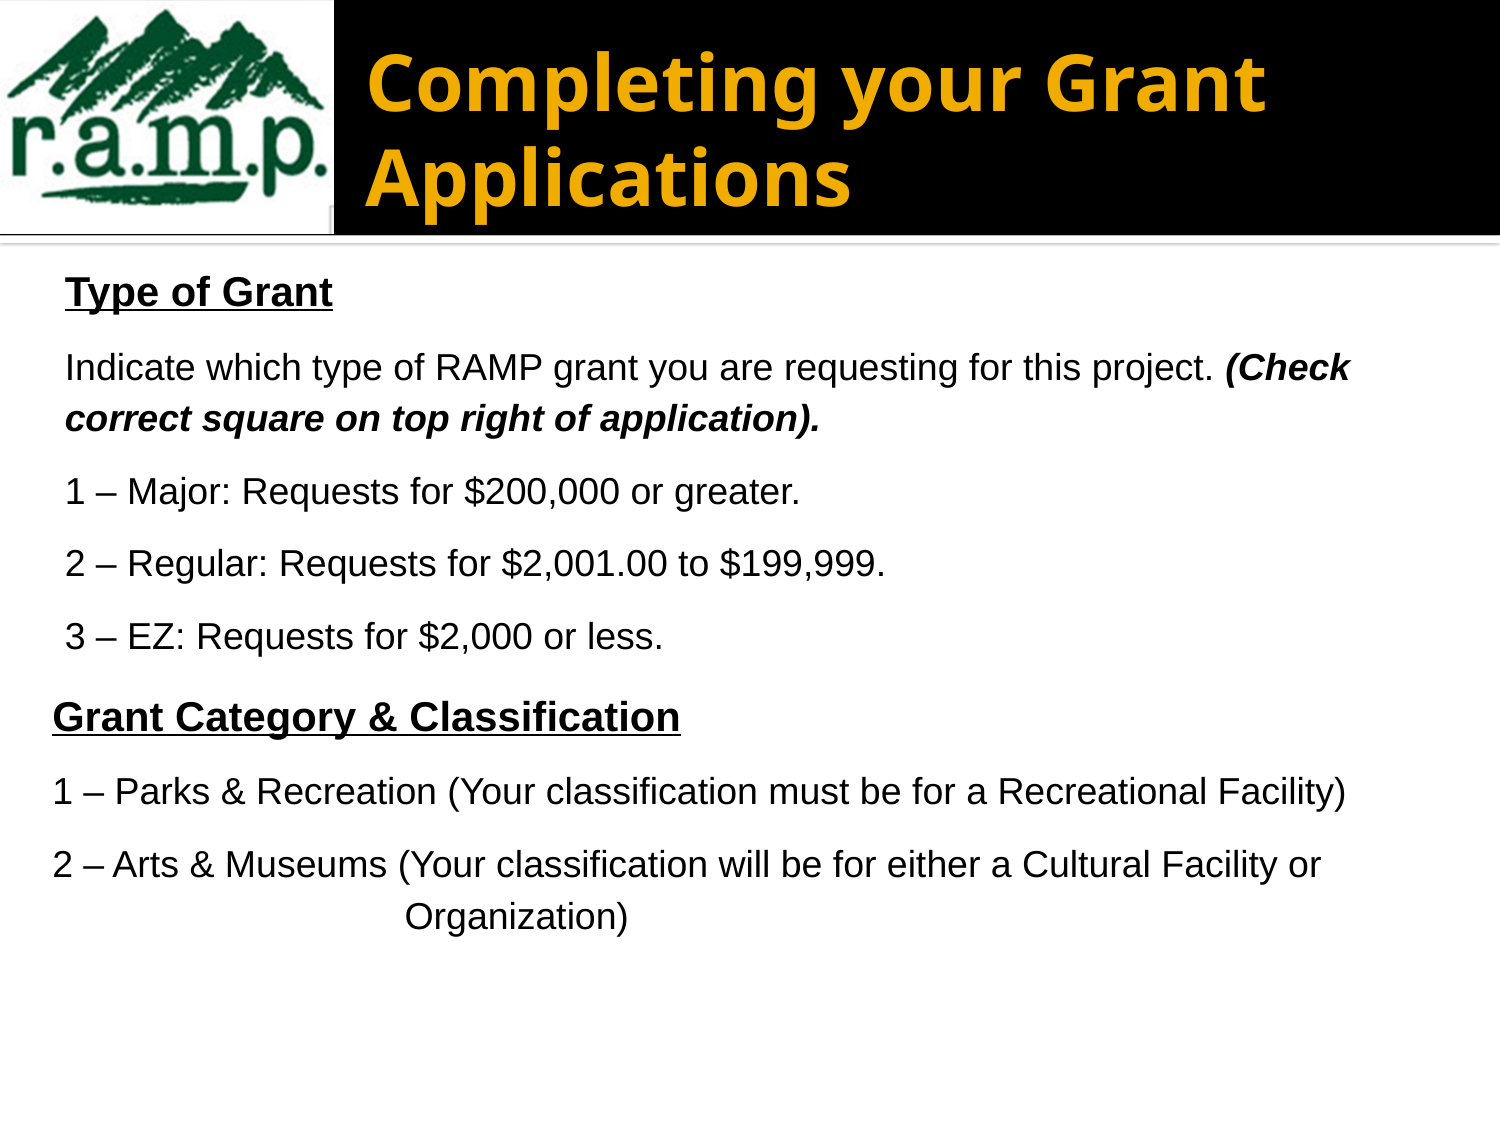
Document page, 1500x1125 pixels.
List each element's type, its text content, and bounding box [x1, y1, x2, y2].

text_box Type of Grant Indicate which type of RAMP grant you are requesting for this project. (Check correct square on top right of application). 1 – Major: Requests for $200,000 or greater. 2 – Regular: Requests for $2,001.00 to $199,999. 3 – EZ: Requests for $2,000 or less. [49, 249, 1463, 737]
picture [0, 0, 334, 235]
title Completing your Grant Applications [350, 24, 1425, 231]
text_box Grant Category & Classification 1 – Parks & Recreation (Your classification must be for a Recreational Facility) 2 – Arts & Museums (Your classification will be for either a Cultural Facility or Organization) [37, 674, 1400, 945]
